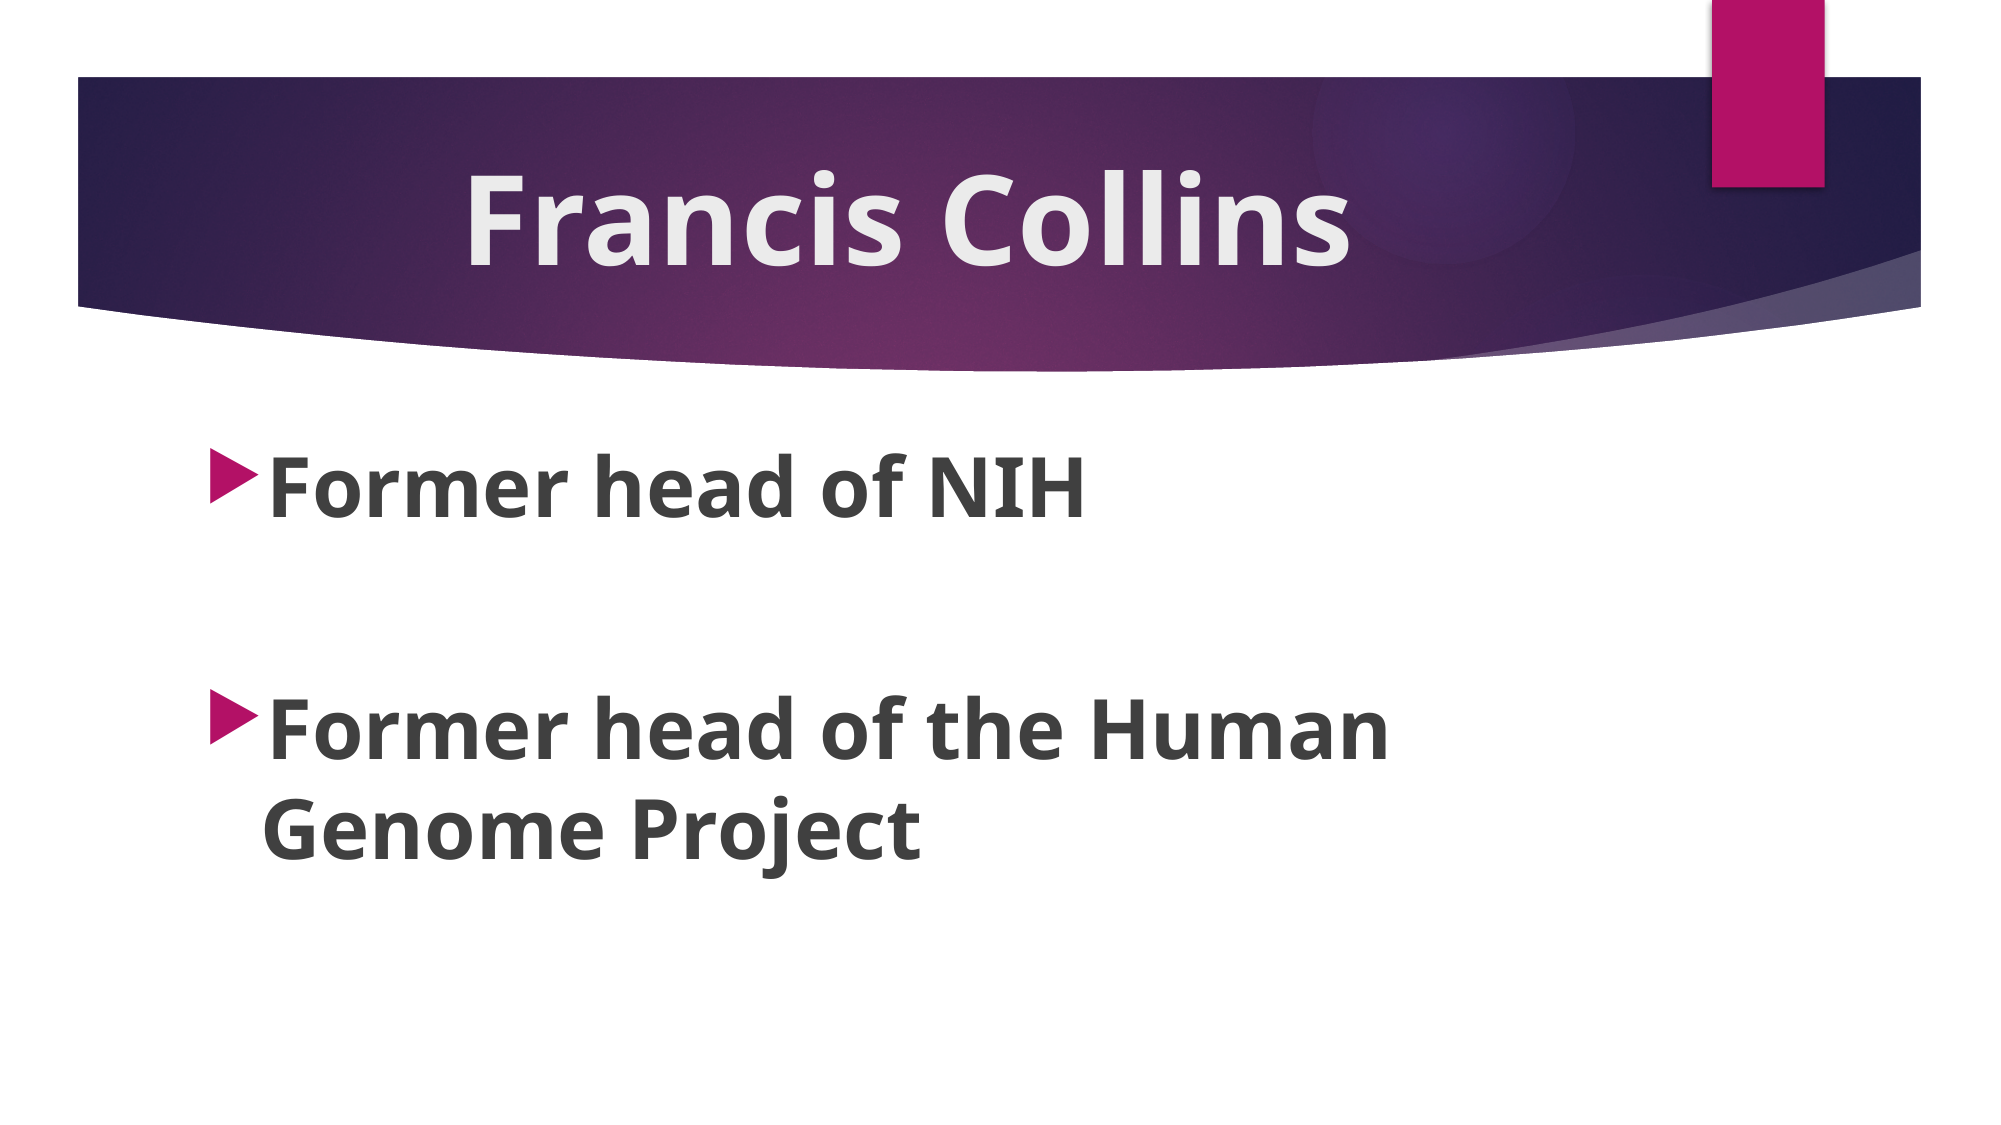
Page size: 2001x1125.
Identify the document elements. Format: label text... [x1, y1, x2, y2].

title Francis Collins [189, 87, 1627, 344]
list Former head of NIH Former head of the Human Genome Project [189, 427, 1638, 988]
